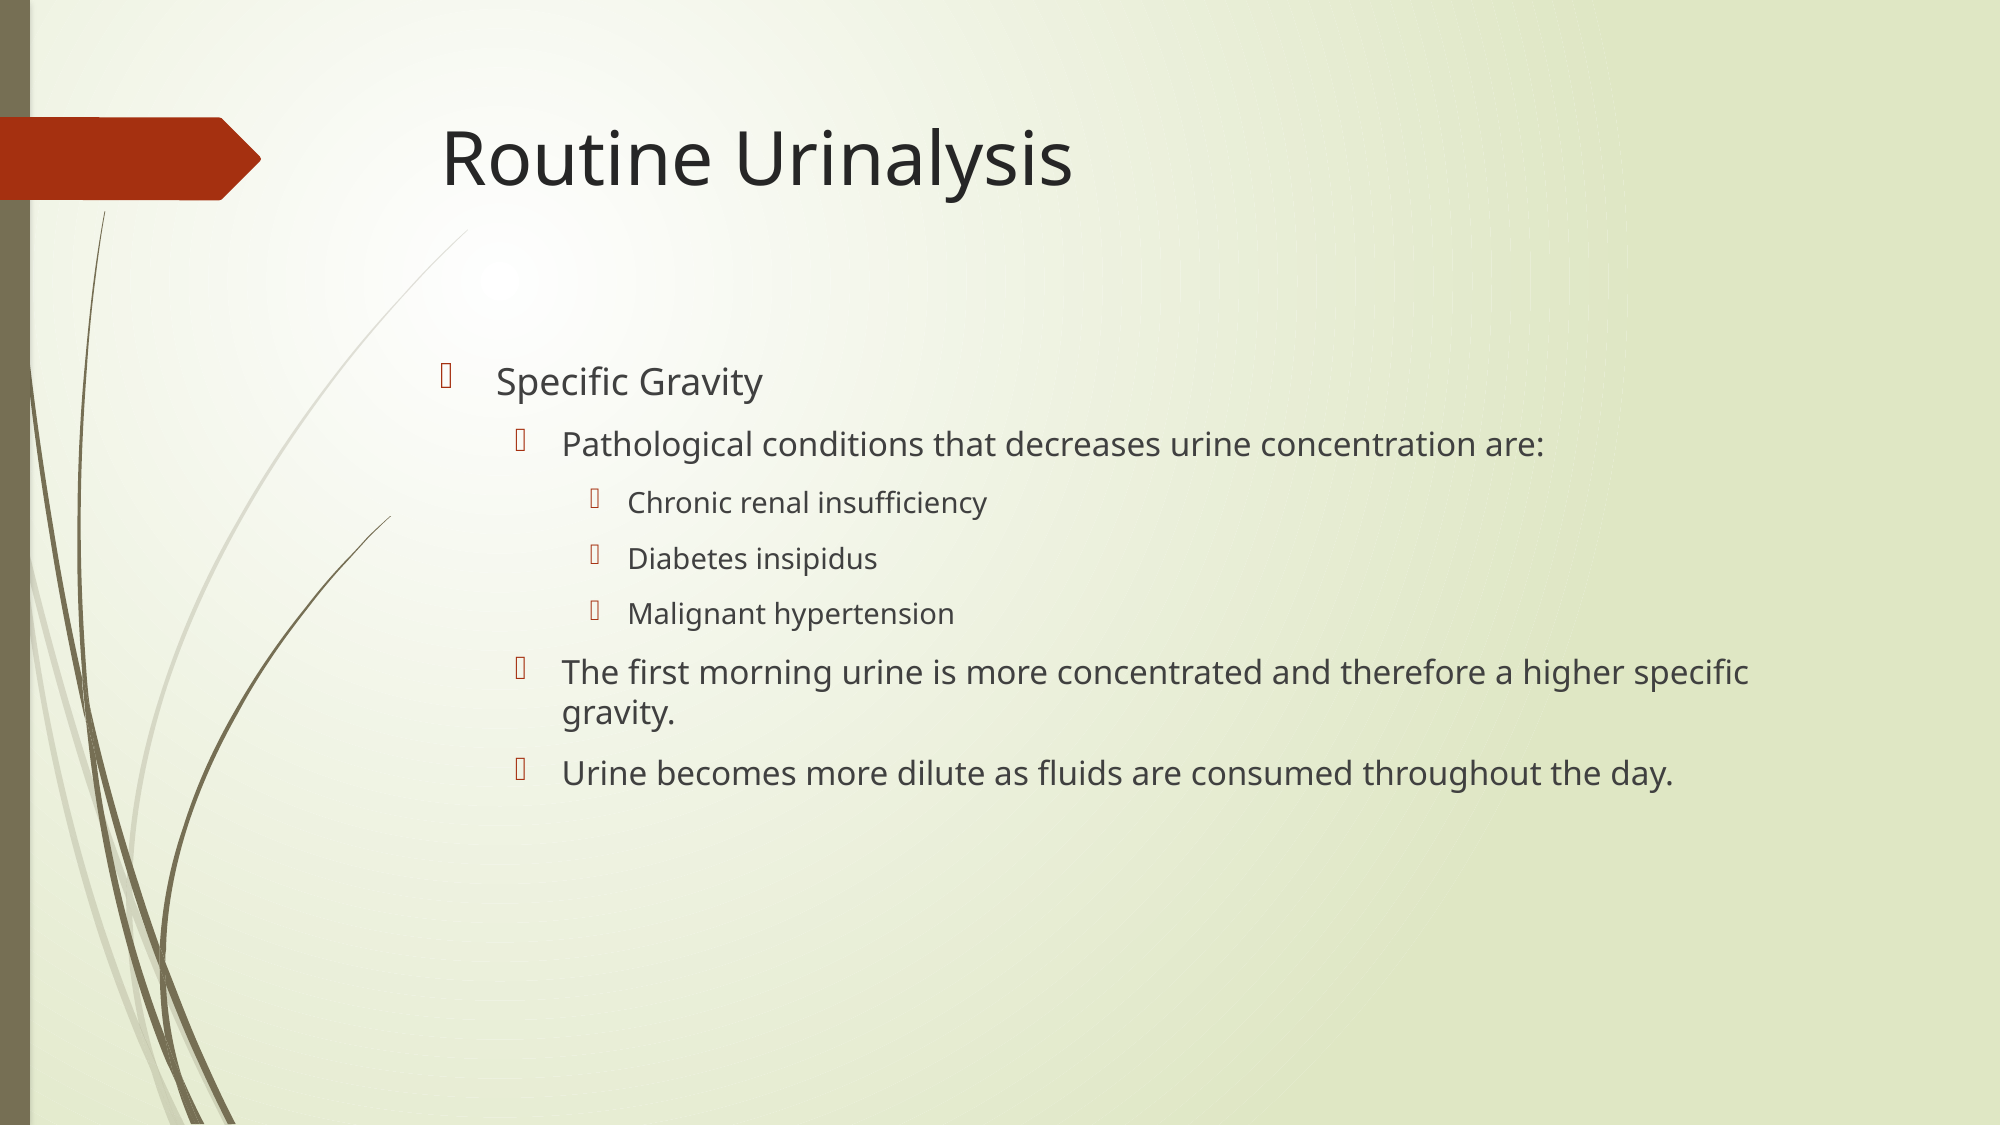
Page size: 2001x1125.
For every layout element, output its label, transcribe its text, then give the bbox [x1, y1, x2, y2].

list Specific Gravity Pathological conditions that decreases urine concentration are: Chronic renal insufficiency Diabetes insipidus Malignant hypertension The first morning urine is more concentrated and therefore a higher specific gravity. Urine becomes more dilute as fluids are consumed throughout the day. [424, 350, 1888, 970]
title Routine Urinalysis [425, 102, 1888, 313]
